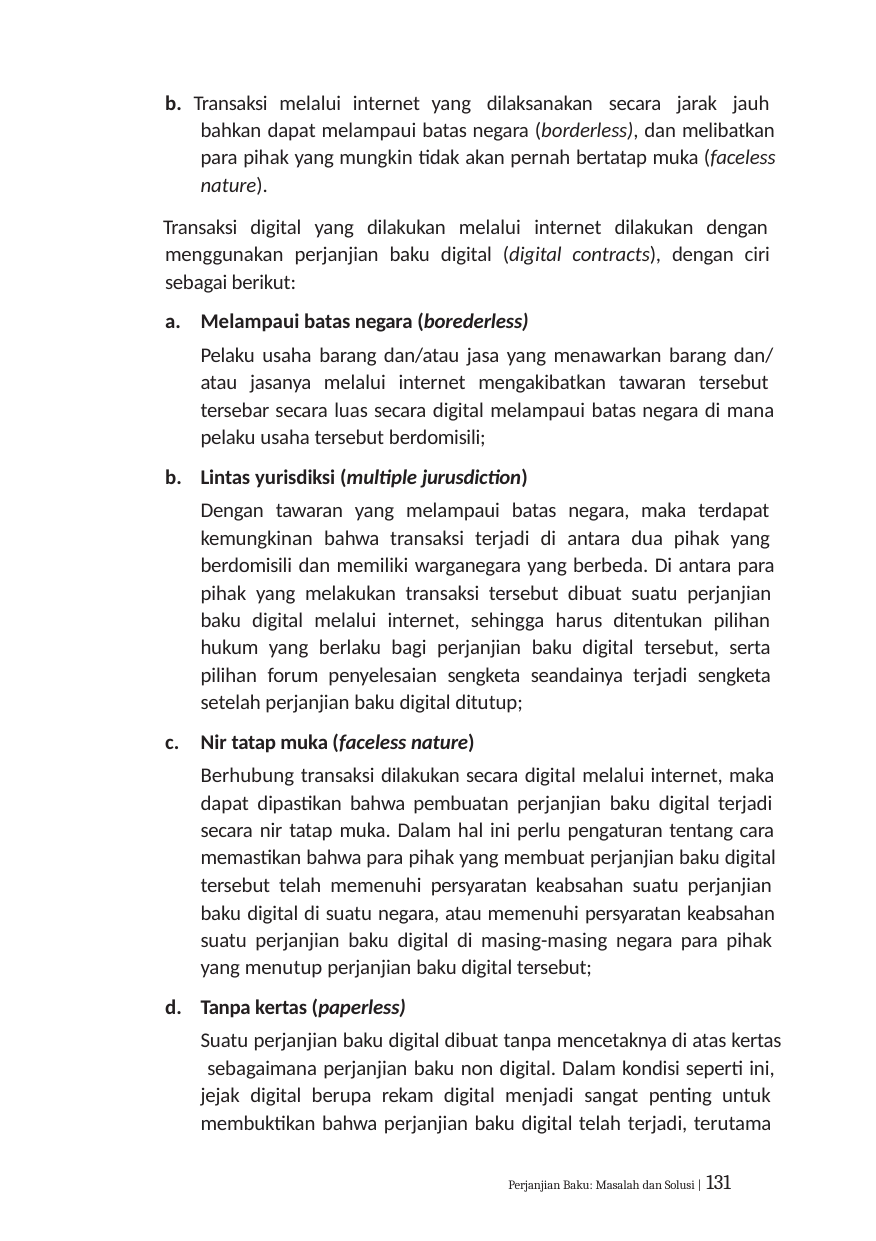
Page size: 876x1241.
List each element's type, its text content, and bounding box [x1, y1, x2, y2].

text_box b. Transaksi melalui internet yang dilaksanakan secara jarak jauh bahkan dapat melampaui batas negara (borderless), dan melibatkan para pihak yang mungkin tidak akan pernah bertatap muka (faceless nature). Transaksi digital yang dilakukan melalui internet dilakukan dengan menggunakan perjanjian baku digital (digital contracts), dengan ciri sebagai berikut: Melampaui batas negara (borederless) Pelaku usaha barang dan/atau jasa yang menawarkan barang dan/ atau jasanya melalui internet mengakibatkan tawaran tersebut tersebar secara luas secara digital melampaui batas negara di mana pelaku usaha tersebut berdomisili; Lintas yurisdiksi (multiple jurusdiction) Dengan tawaran yang melampaui batas negara, maka terdapat kemungkinan bahwa transaksi terjadi di antara dua pihak yang berdomisili dan memiliki warganegara yang berbeda. Di antara para pihak yang melakukan transaksi tersebut dibuat suatu perjanjian baku digital melalui internet, sehingga harus ditentukan pilihan hukum yang berlaku bagi perjanjian baku digital tersebut, serta pilihan forum penyelesaian sengketa seandainya terjadi sengketa setelah perjanjian baku digital ditutup; Nir tatap muka (faceless nature) Berhubung transaksi dilakukan secara digital melalui internet, maka dapat dipastikan bahwa pembuatan perjanjian baku digital terjadi secara nir tatap muka. Dalam hal ini perlu pengaturan tentang cara memastikan bahwa para pihak yang membuat perjanjian baku digital tersebut telah memenuhi persyaratan keabsahan suatu perjanjian baku digital di suatu negara, atau memenuhi persyaratan keabsahan suatu perjanjian baku digital di masing-masing negara para pihak yang menutup perjanjian baku digital tersebut; Tanpa kertas (paperless) Suatu perjanjian baku digital dibuat tanpa mencetaknya di atas kertas sebagaimana perjanjian baku non digital. Dalam kondisi seperti ini, jejak digital berupa rekam digital menjadi sangat penting untuk membuktikan bahwa perjanjian baku digital telah terjadi, terutama Perjanjian Baku: Masalah dan Solusi | 131 [163, 84, 782, 1195]
